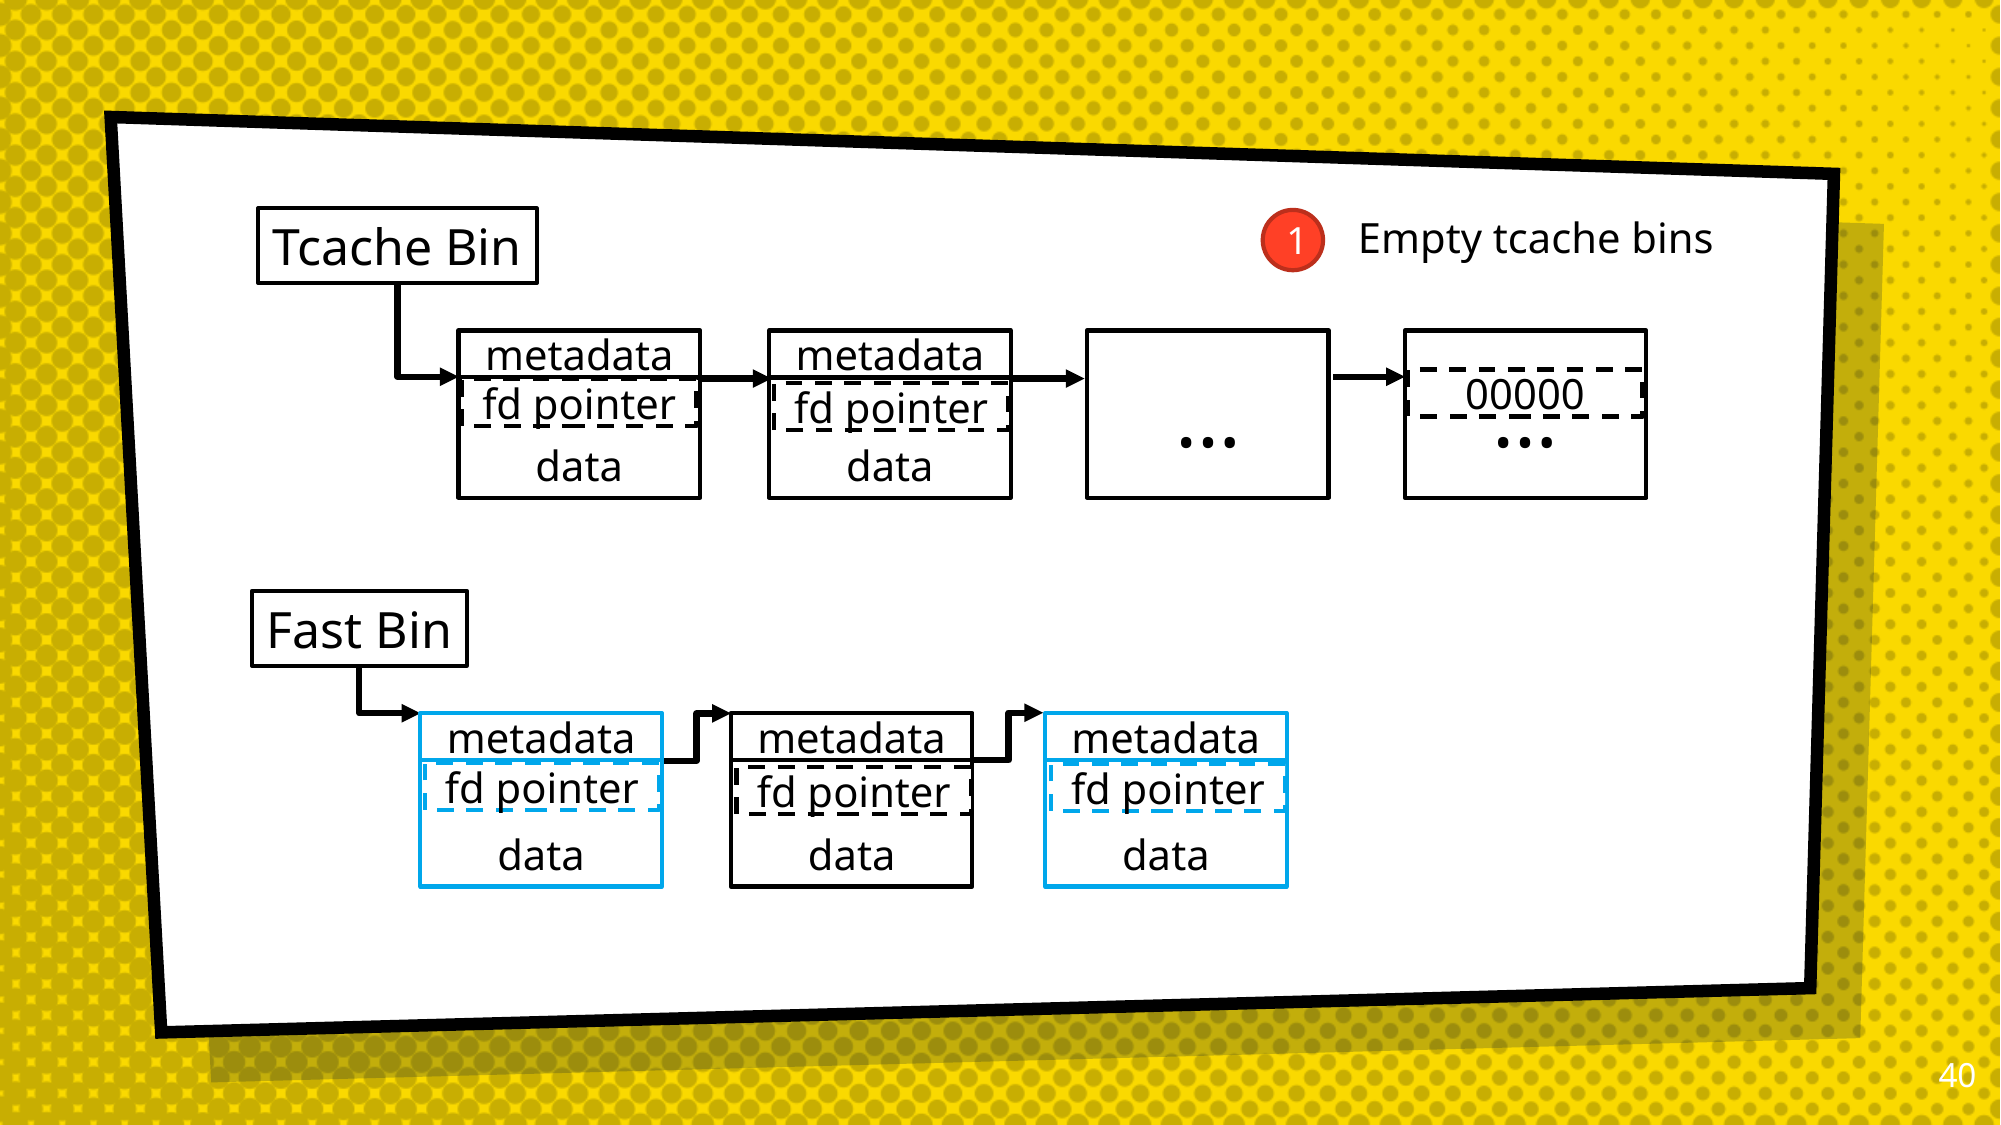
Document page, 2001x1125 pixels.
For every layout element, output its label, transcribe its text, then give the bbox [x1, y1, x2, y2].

text_box Fast Bin [250, 589, 469, 668]
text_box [366, 658, 414, 721]
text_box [973, 712, 1043, 761]
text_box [1044, 712, 1287, 887]
slide_number 39 [1871, 1038, 1992, 1125]
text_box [261, 208, 1647, 498]
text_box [420, 712, 663, 887]
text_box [664, 713, 728, 762]
text_box Empty tcache bins [1331, 196, 1740, 279]
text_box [730, 712, 973, 887]
